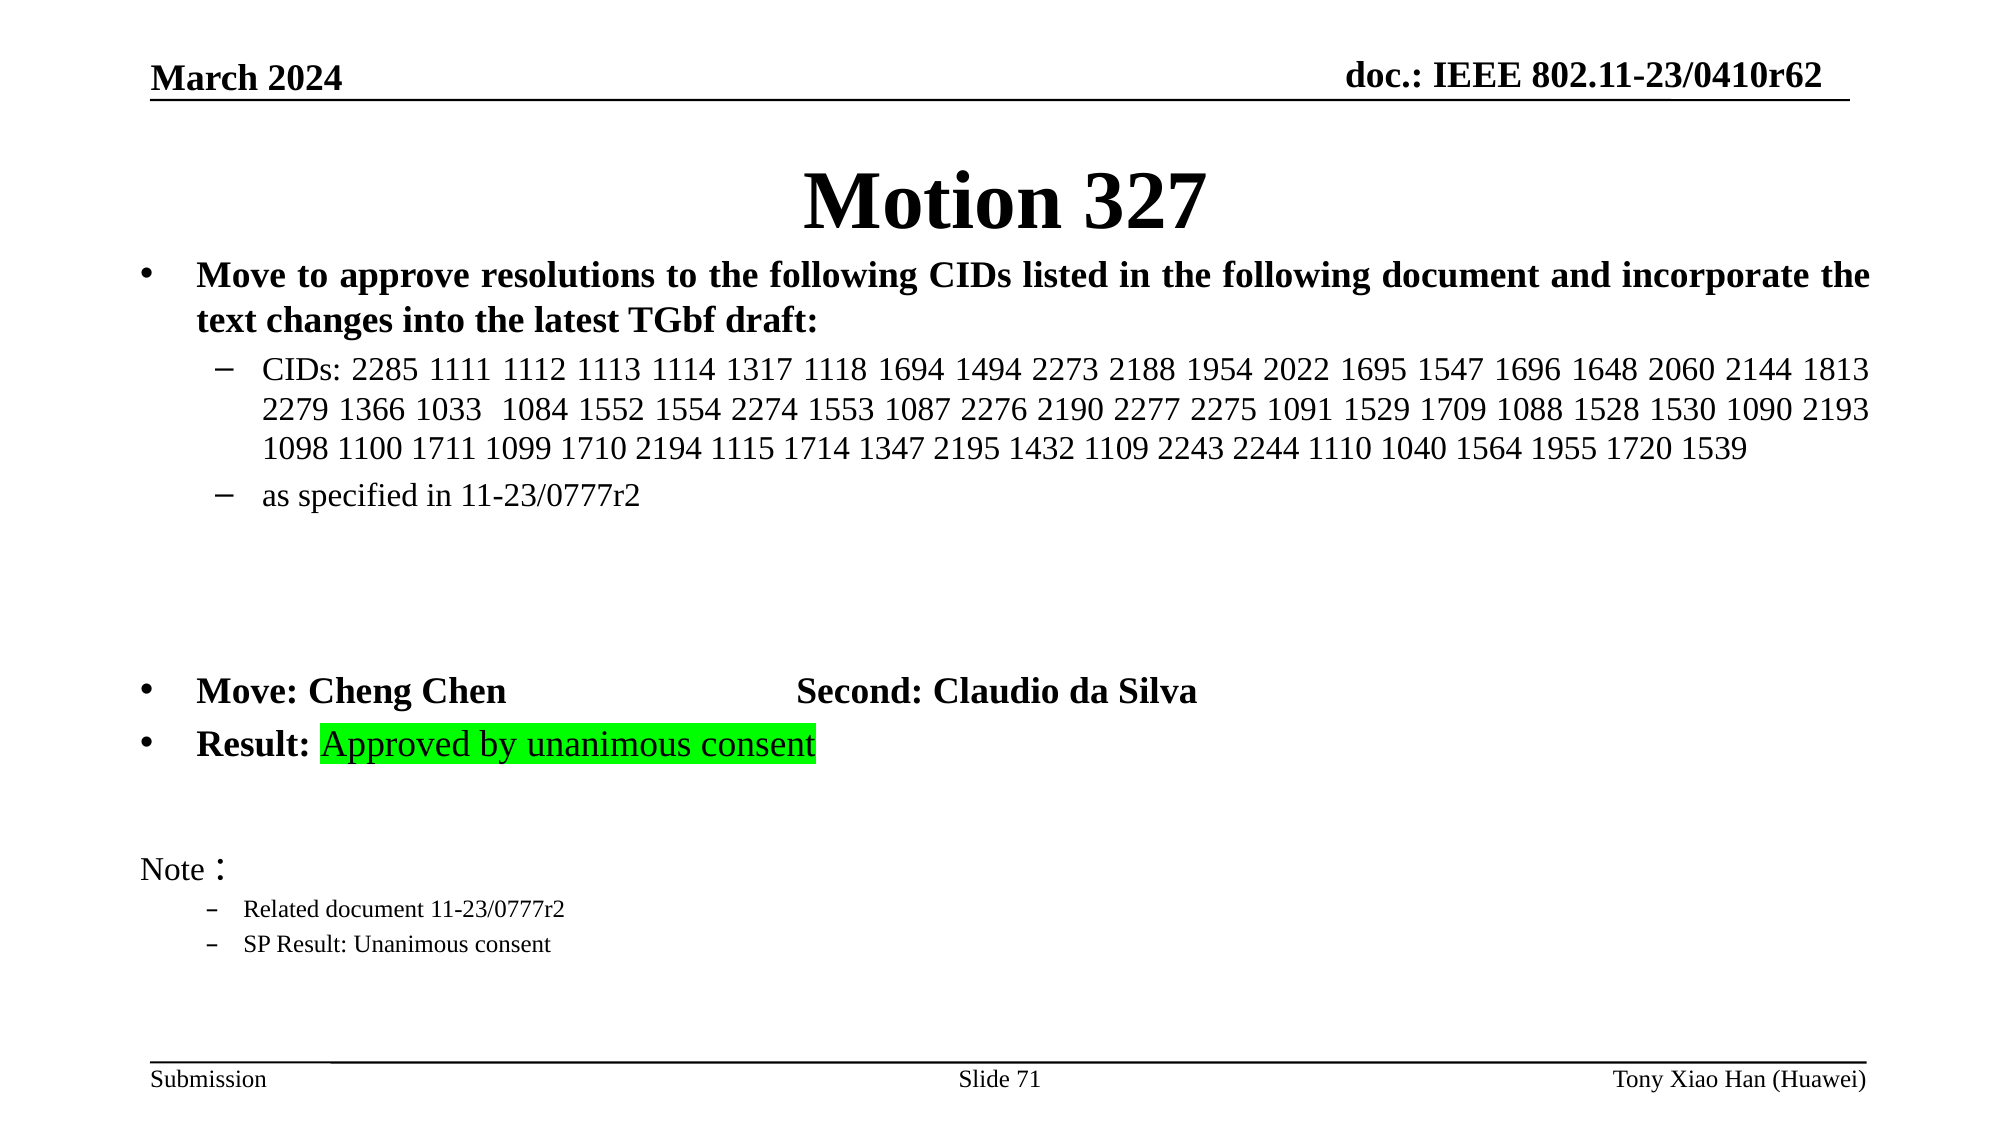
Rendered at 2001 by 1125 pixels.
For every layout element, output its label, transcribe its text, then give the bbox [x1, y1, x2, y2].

text_box Move to approve resolutions to the following CIDs listed in the following document and incorporate the text changes into the latest TGbf draft: CIDs: 2285 1111 1112 1113 1114 1317 1118 1694 1494 2273 2188 1954 2022 1695 1547 1696 1648 2060 2144 1813 2279 1366 1033 1084 1552 1554 2274 1553 1087 2276 2190 2277 2275 1091 1529 1709 1088 1528 1530 1090 2193 1098 1100 1711 1099 1710 2194 1115 1714 1347 2195 1432 1109 2243 2244 1110 1040 1564 1955 1720 1539 as specified in 11-23/0777r2 Move: Cheng Chen Second: Claudio da Silva Result: Approved by unanimous consent Note： Related document 11-23/0777r2 SP Result: Unanimous consent [125, 212, 1888, 988]
text_box Motion 327 [368, 137, 1644, 212]
